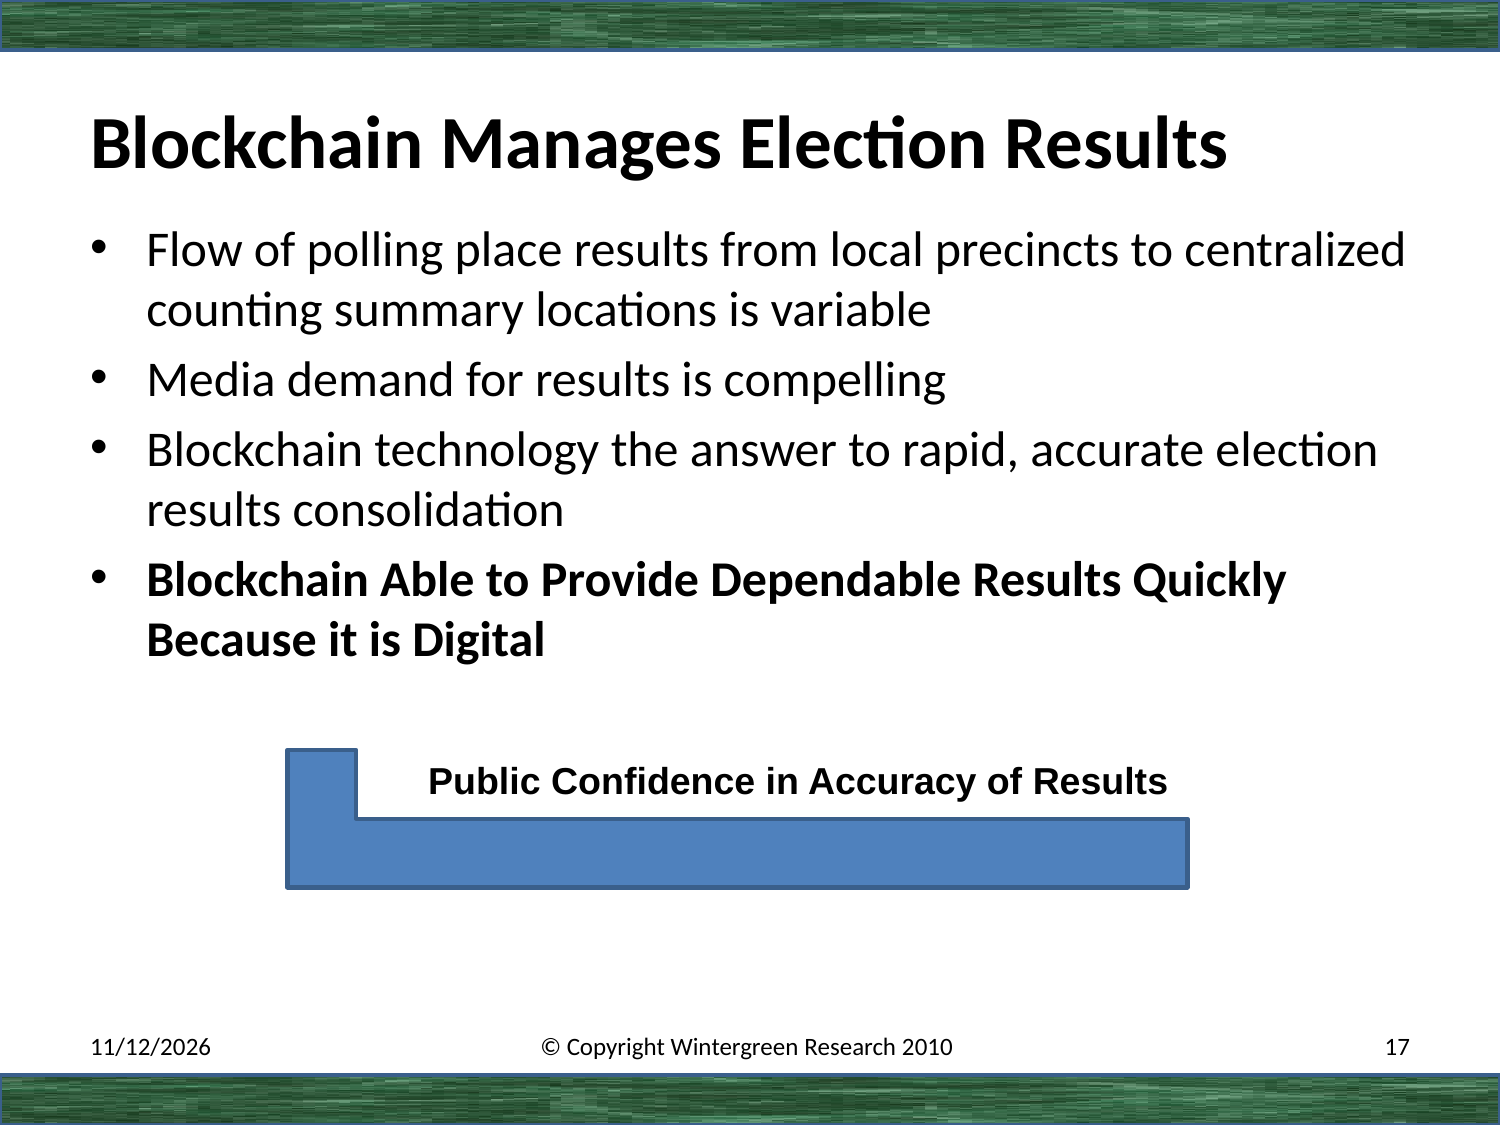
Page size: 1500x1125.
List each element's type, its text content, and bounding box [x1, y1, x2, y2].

text_box [285, 748, 1190, 890]
text_box Public Confidence in Accuracy of Results [413, 749, 1184, 810]
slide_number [75, 1015, 425, 1075]
list Flow of polling place results from local precincts to centralized counting summary locations is variable Media demand for results is compelling Blockchain technology the answer to rapid, accurate election results consolidation Blockchain Able to Provide Dependable Results Quickly Because it is Digital [75, 208, 1425, 952]
title Blockchain Manages Election Results [75, 45, 1463, 233]
footer © Copyright Wintergreen Research 2010 [512, 1015, 988, 1075]
slide_number 17 [1074, 1015, 1425, 1075]
